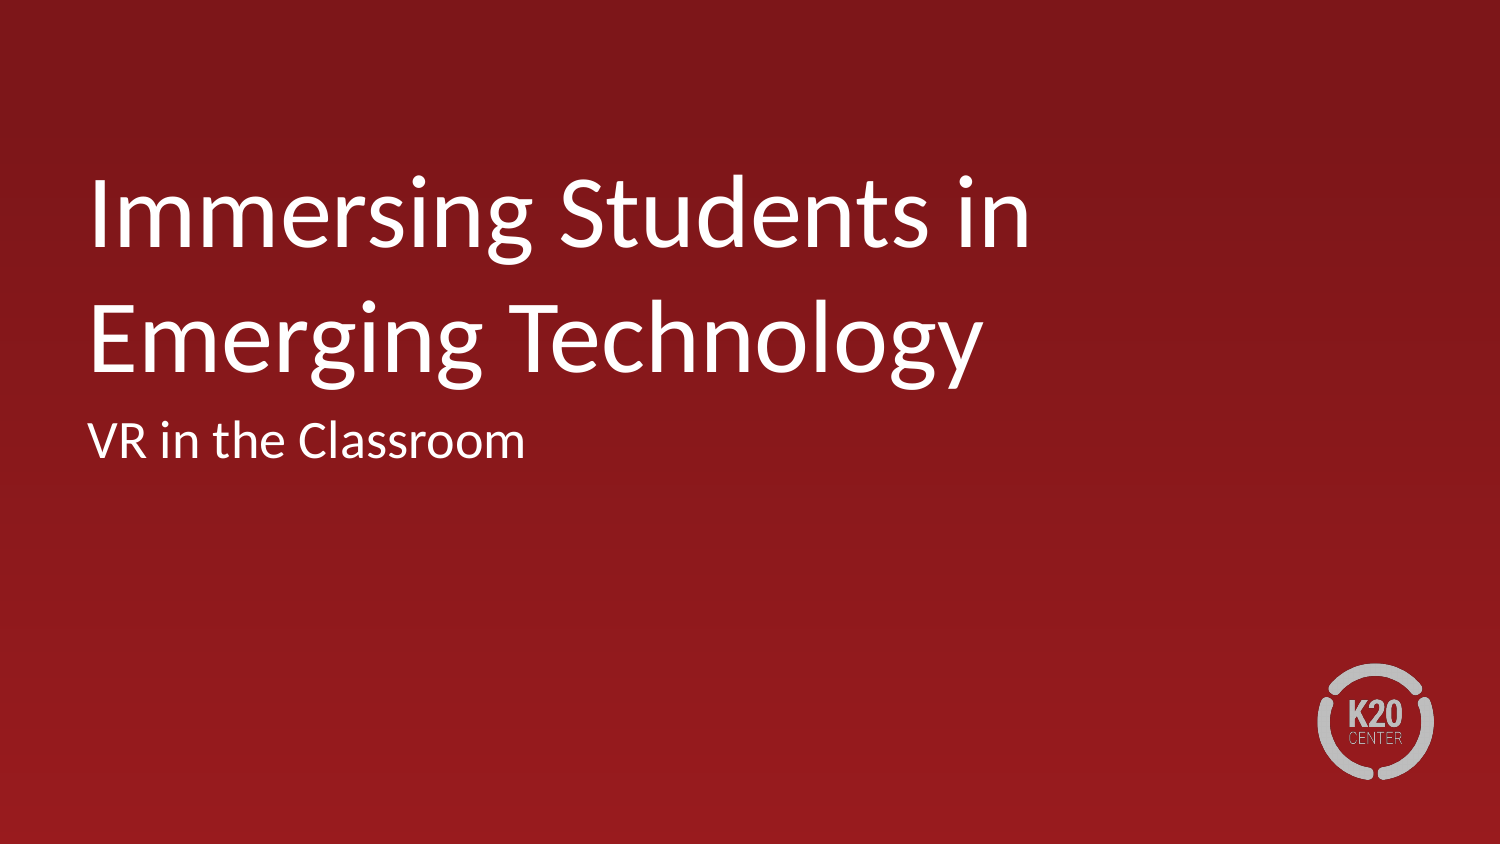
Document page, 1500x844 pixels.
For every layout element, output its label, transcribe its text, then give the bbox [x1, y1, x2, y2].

picture [1300, 646, 1451, 797]
title Immersing Students in Emerging Technology [87, 168, 1376, 394]
subtitle VR in the Classroom [87, 397, 1376, 613]
